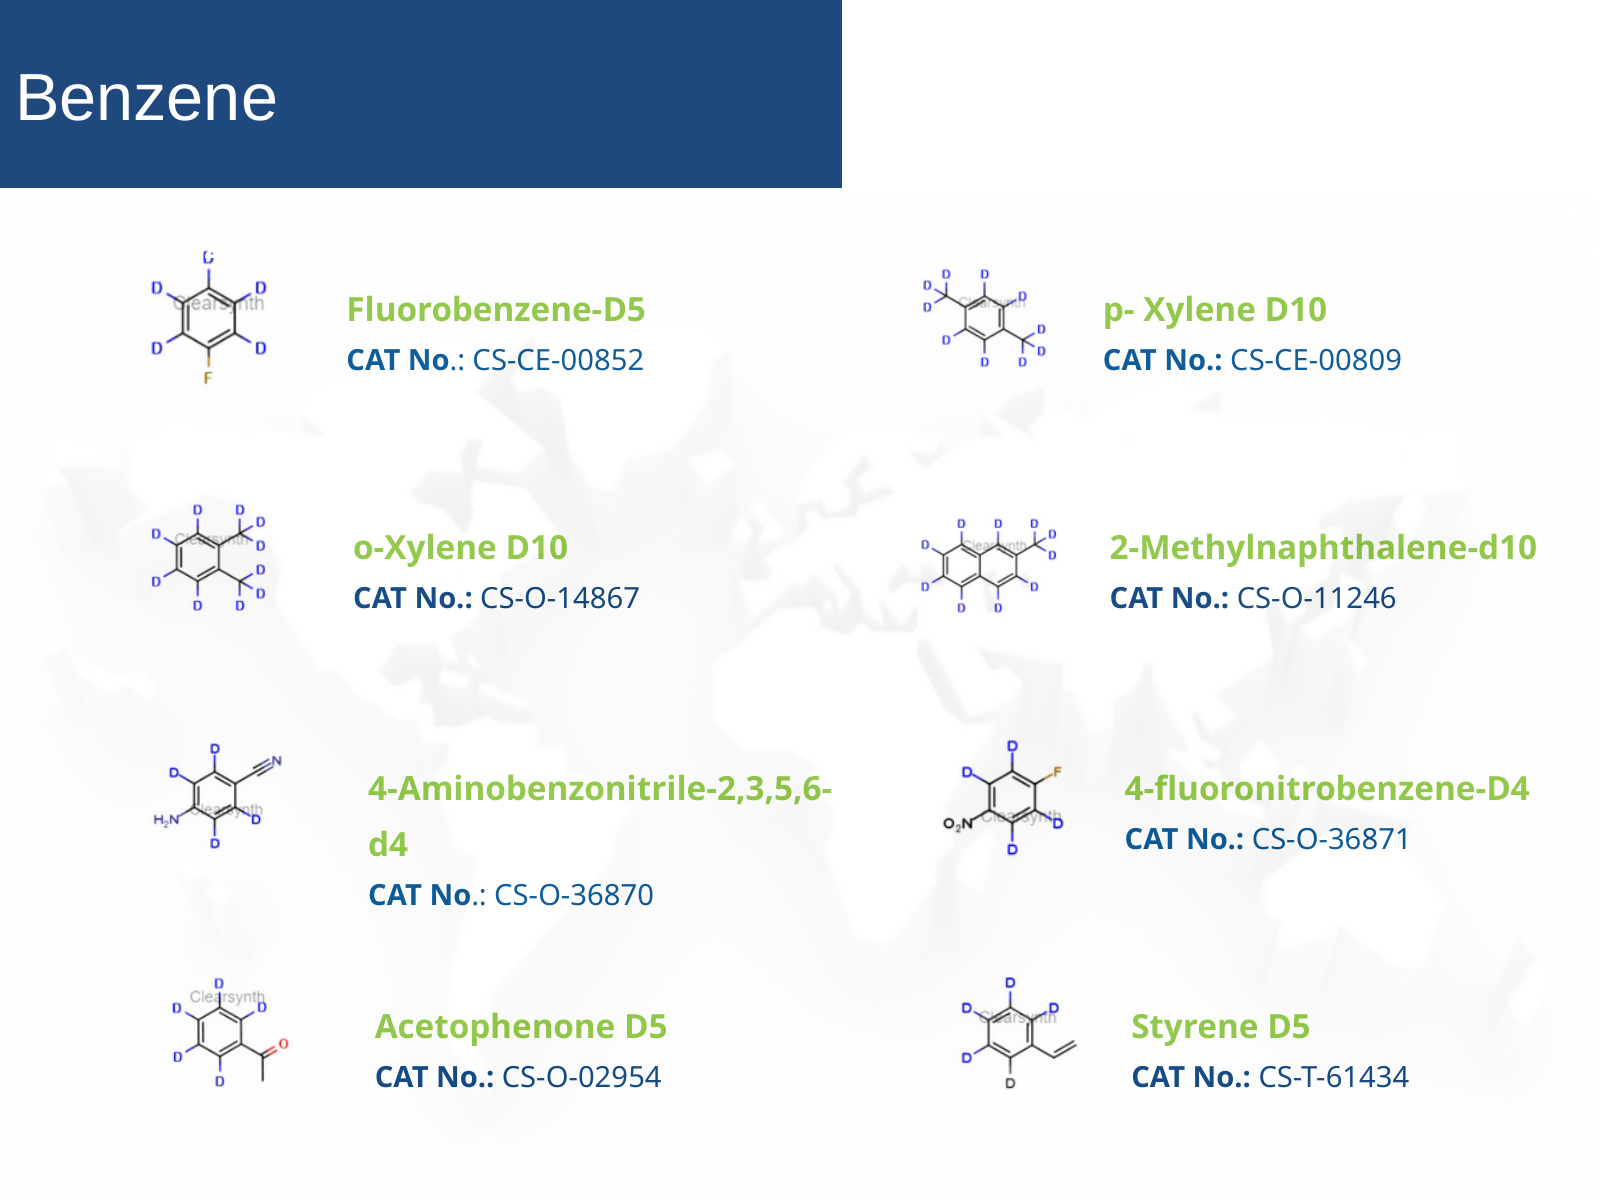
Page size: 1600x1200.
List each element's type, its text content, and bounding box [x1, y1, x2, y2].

text_box Benzene [0, 0, 842, 188]
picture [0, 192, 1600, 1200]
text_box Benzene [108, 181, 1045, 190]
